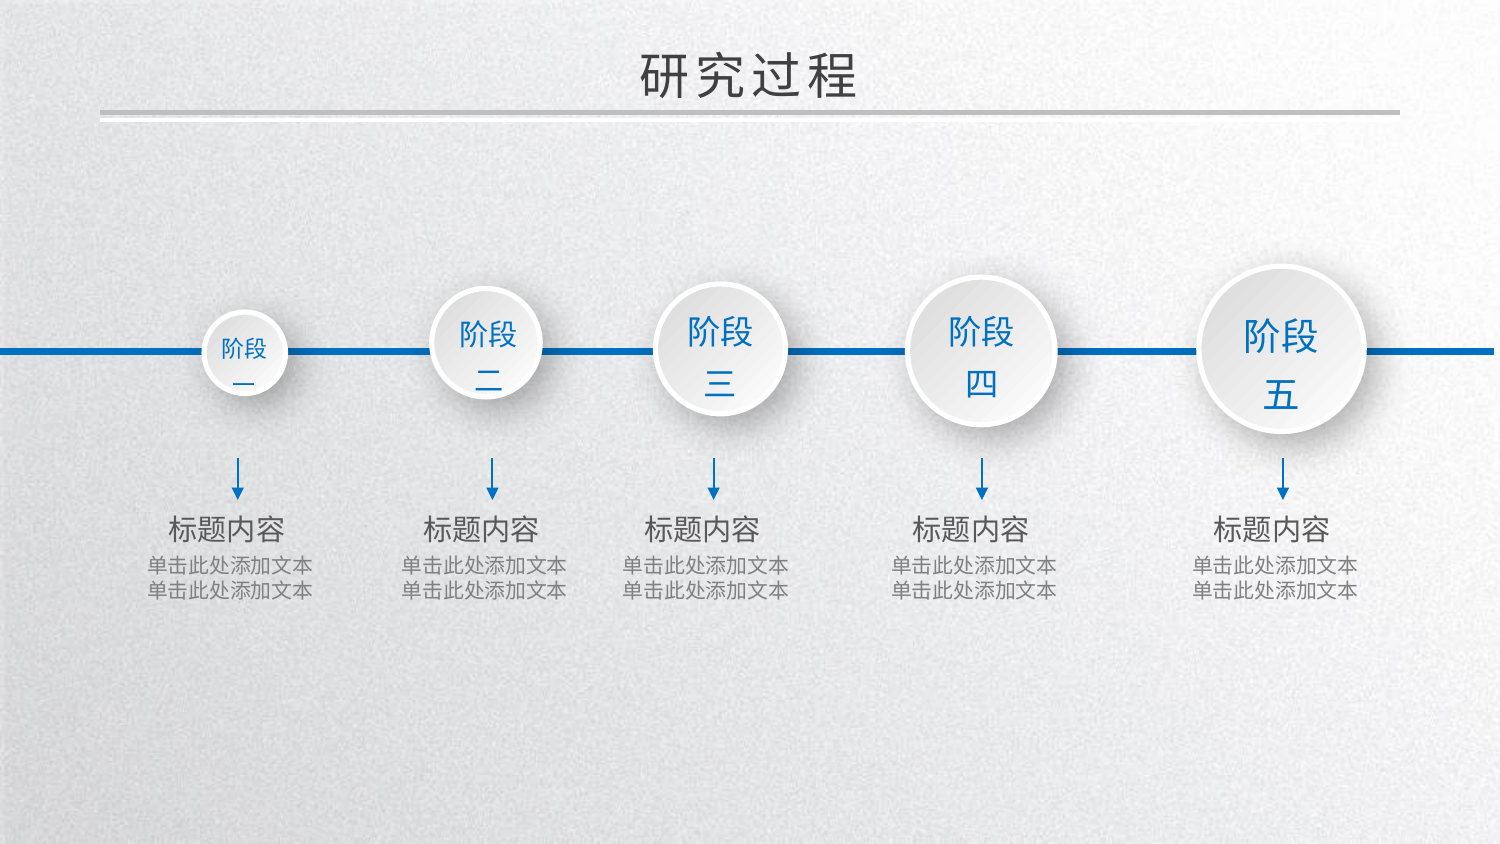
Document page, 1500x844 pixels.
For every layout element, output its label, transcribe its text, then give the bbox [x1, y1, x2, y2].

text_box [907, 276, 1056, 425]
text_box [611, 505, 830, 609]
picture [0, 0, 1500, 844]
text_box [1198, 265, 1365, 432]
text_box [655, 283, 786, 415]
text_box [135, 505, 354, 609]
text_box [431, 288, 541, 406]
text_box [879, 505, 1098, 609]
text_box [203, 311, 286, 407]
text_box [390, 505, 609, 609]
text_box 研究过程 [624, 37, 873, 112]
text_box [1180, 505, 1399, 609]
